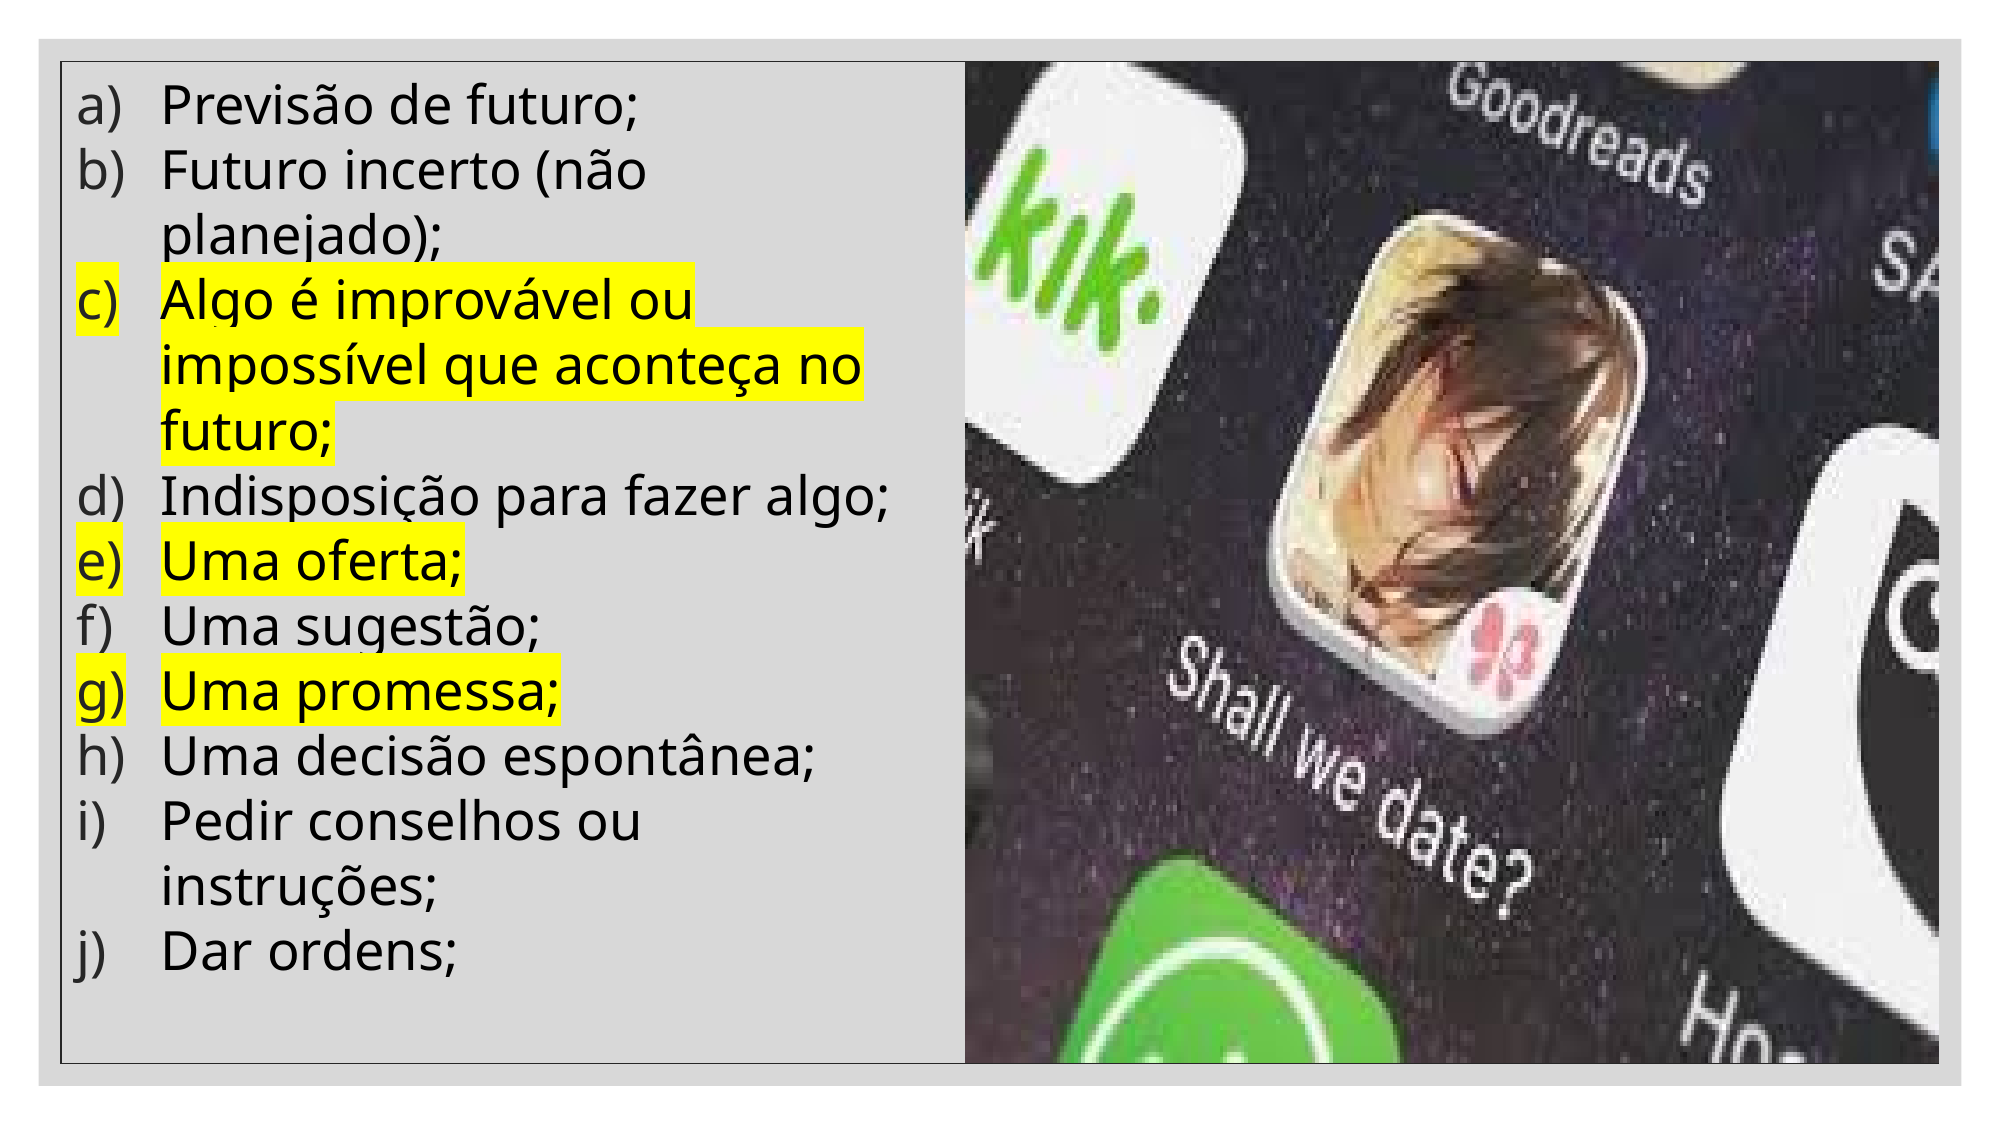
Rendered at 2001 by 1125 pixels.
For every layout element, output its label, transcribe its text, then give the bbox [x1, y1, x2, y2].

list Previsão de futuro; Futuro incerto (não planejado); Algo é improvável ou impossível que aconteça no futuro; Indisposição para fazer algo; Uma oferta; Uma sugestão; Uma promessa; Uma decisão espontânea; Pedir conselhos ou instruções; Dar ordens; [61, 62, 942, 1060]
picture [965, 62, 1939, 1063]
